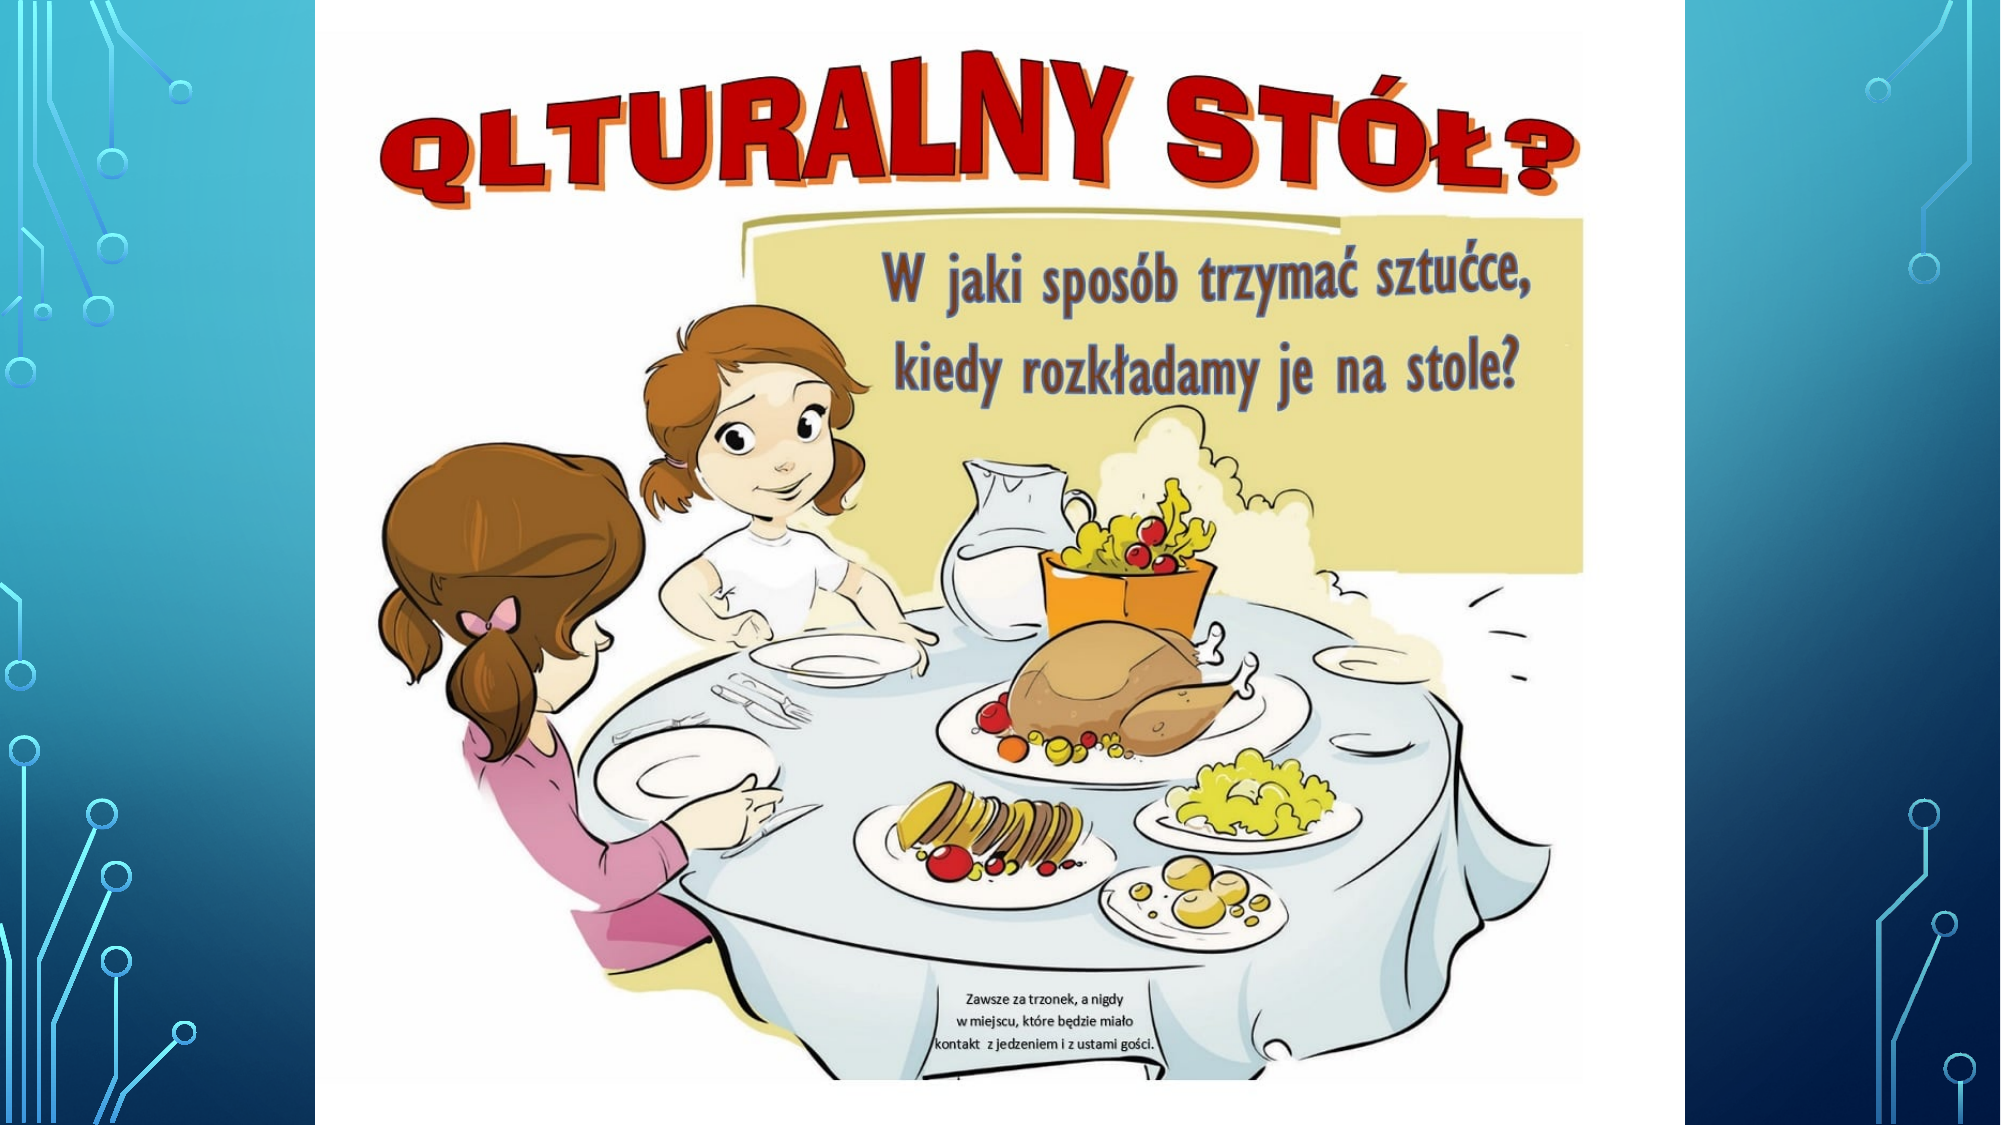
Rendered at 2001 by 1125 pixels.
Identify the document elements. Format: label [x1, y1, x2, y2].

picture [315, 0, 1685, 1125]
